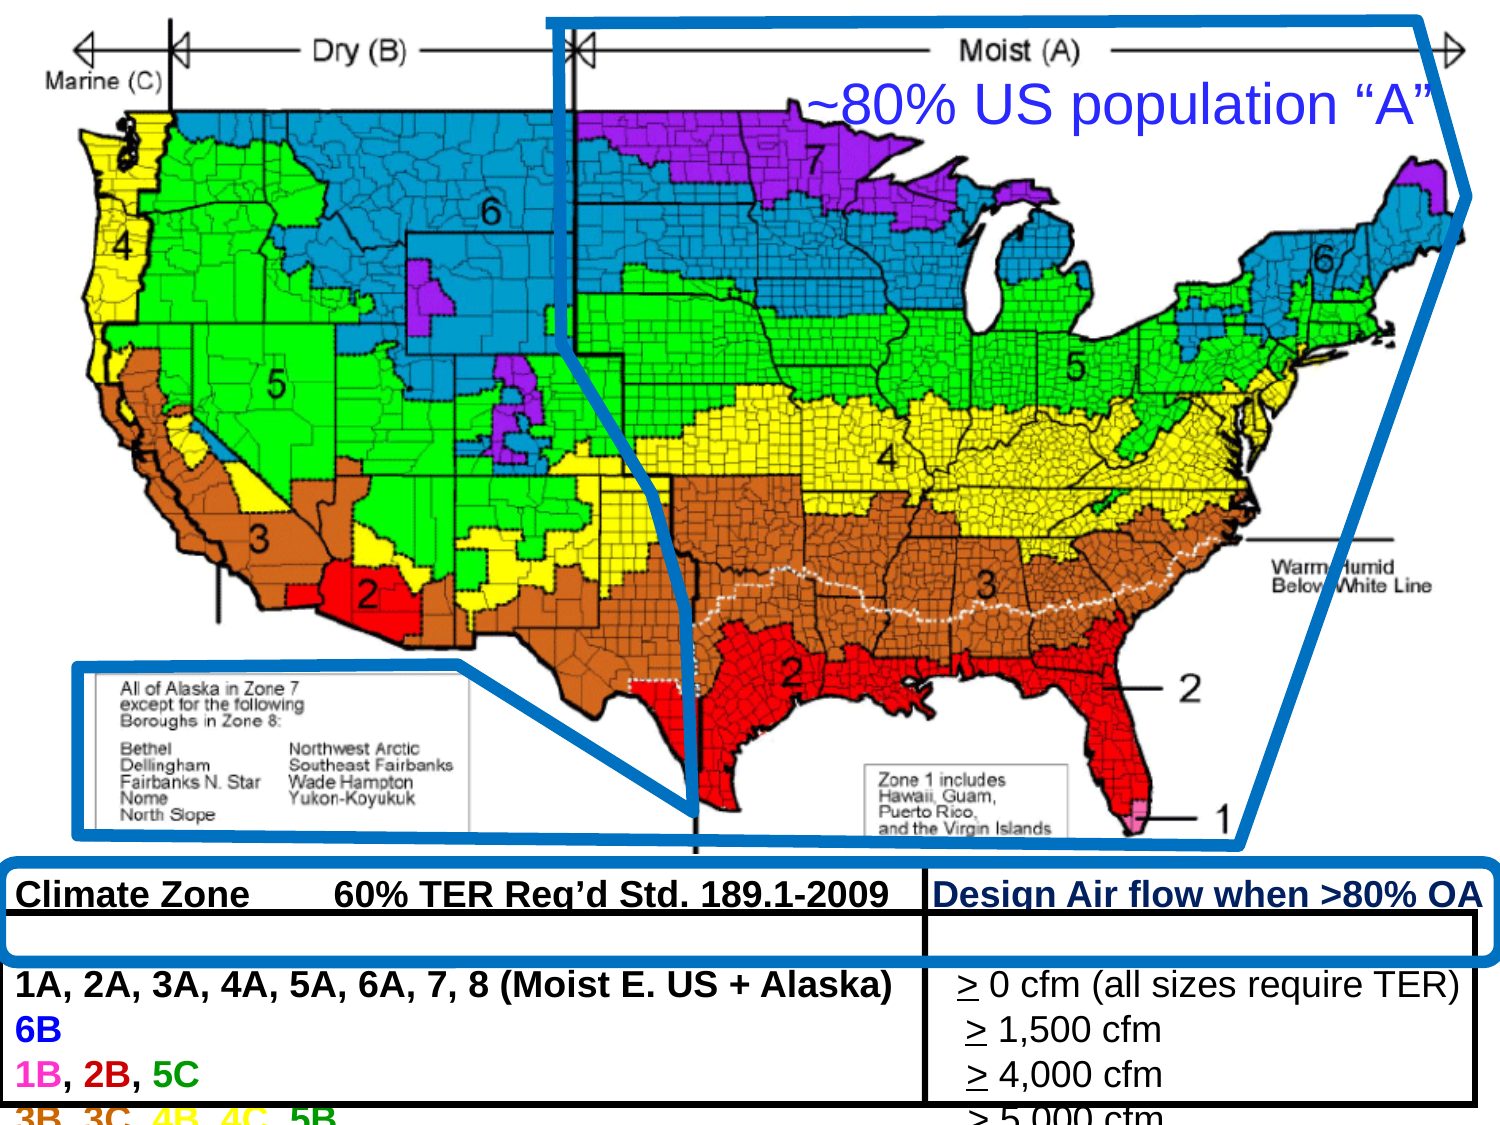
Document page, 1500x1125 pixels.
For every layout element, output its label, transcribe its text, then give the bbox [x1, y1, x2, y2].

text_box [0, 862, 1500, 963]
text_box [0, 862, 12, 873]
picture [0, 0, 1500, 855]
text_box [0, 951, 925, 1105]
text_box [926, 962, 1475, 1105]
text_box Climate Zone 60% TER Req’d Std. 189.1-2009 Design Air flow when >80% OA 1A, 2A, 3A, 4A, 5A, 6A, 7, 8 (Moist E. US + Alaska) > 0 cfm (all sizes require TER) 6B > 1,500 cfm 1B, 2B, 5C > 4,000 cfm 3B, 3C, 4B, 4C, 5B > 5,000 cfm [0, 951, 1500, 1125]
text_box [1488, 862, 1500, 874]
